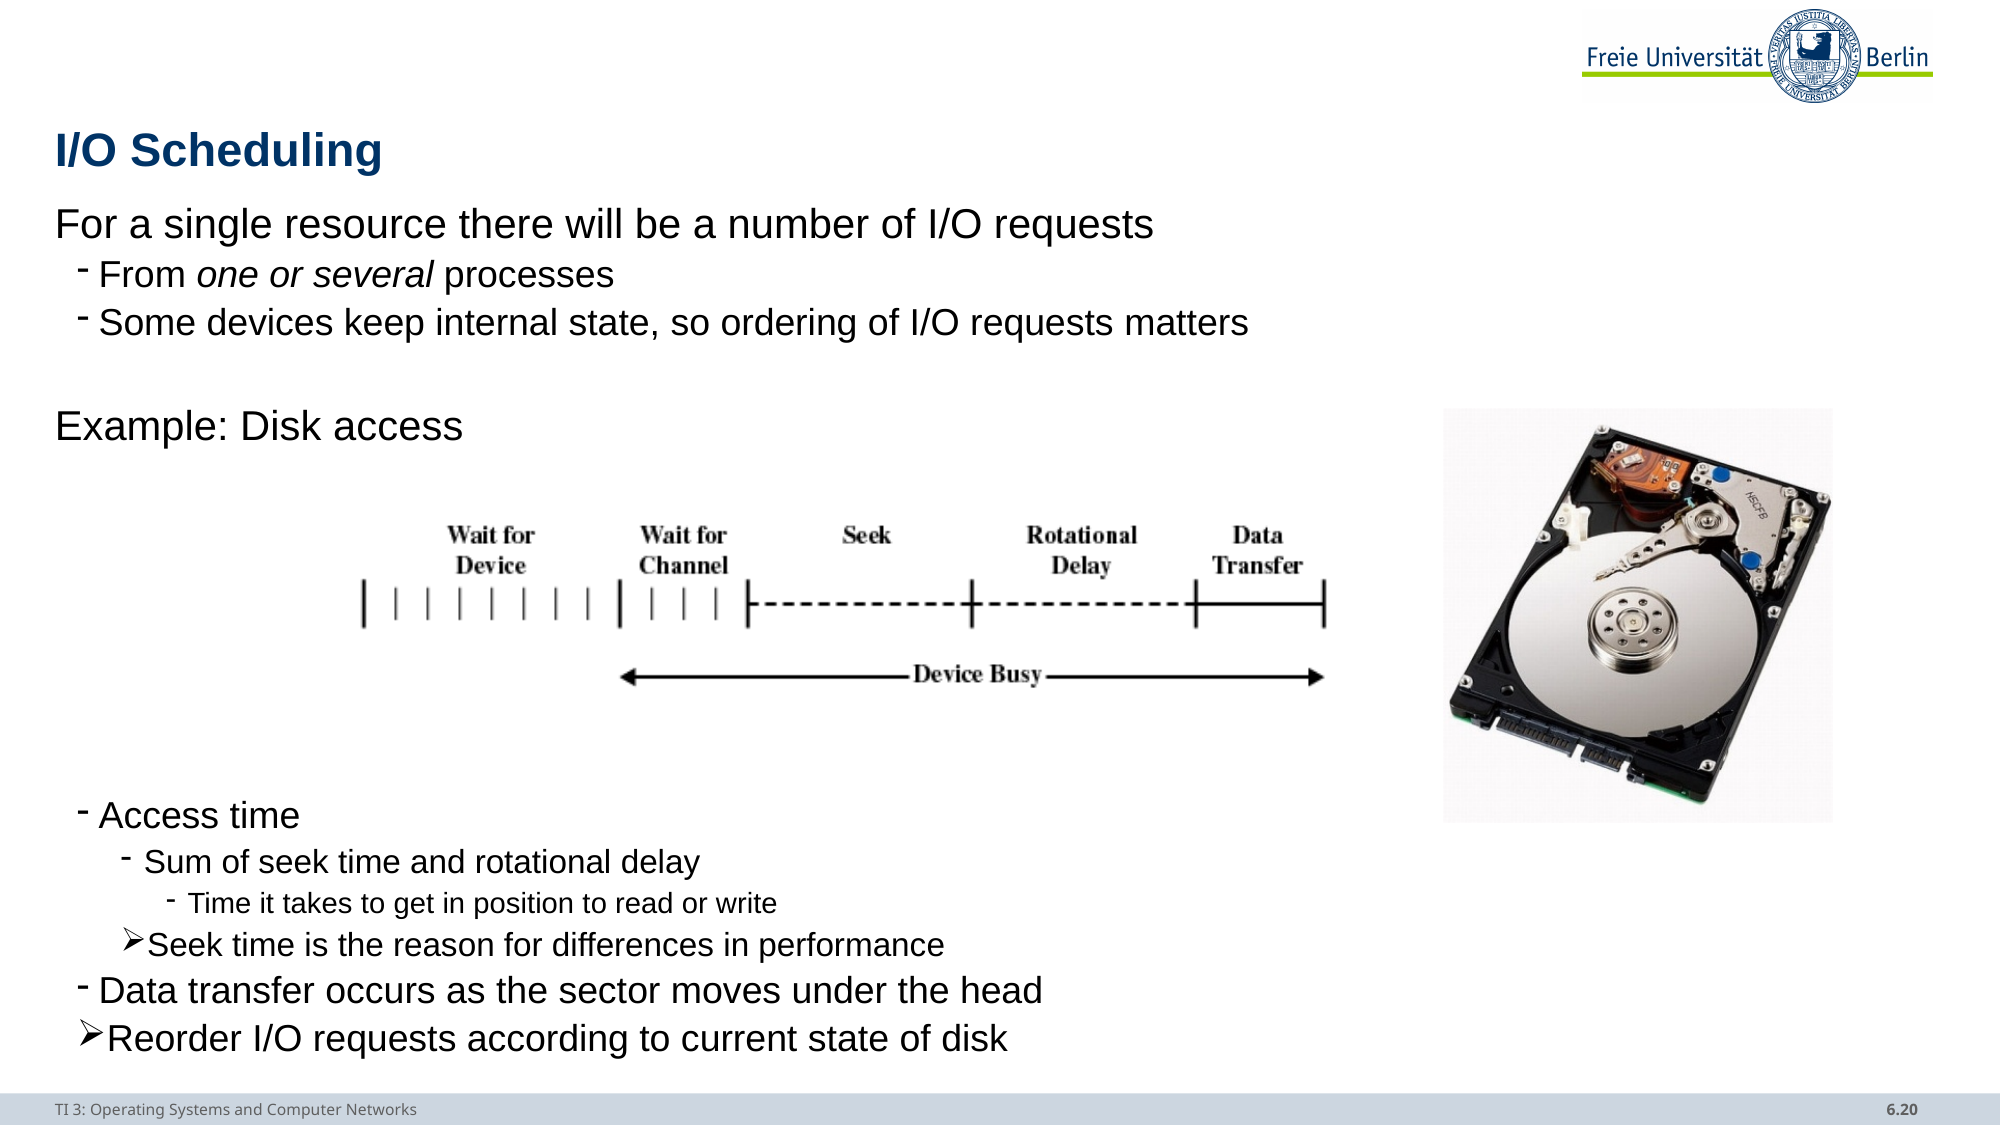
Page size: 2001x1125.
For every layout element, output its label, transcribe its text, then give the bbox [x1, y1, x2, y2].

title I/O Scheduling [54, 117, 1946, 188]
footer TI 3: Operating Systems and Computer Networks [54, 1091, 1363, 1125]
list For a single resource there will be a number of I/O requests From one or several processes Some devices keep internal state, so ordering of I/O requests matters Example: Disk access Access time Sum of seek time and rotational delay Time it takes to get in position to read or write Seek time is the reason for differences in performance Data transfer occurs as the sector moves under the head Reorder I/O requests according to current state of disk [54, 201, 1946, 1064]
picture [338, 502, 1355, 719]
picture [1582, 9, 1933, 103]
picture [1443, 408, 1833, 823]
